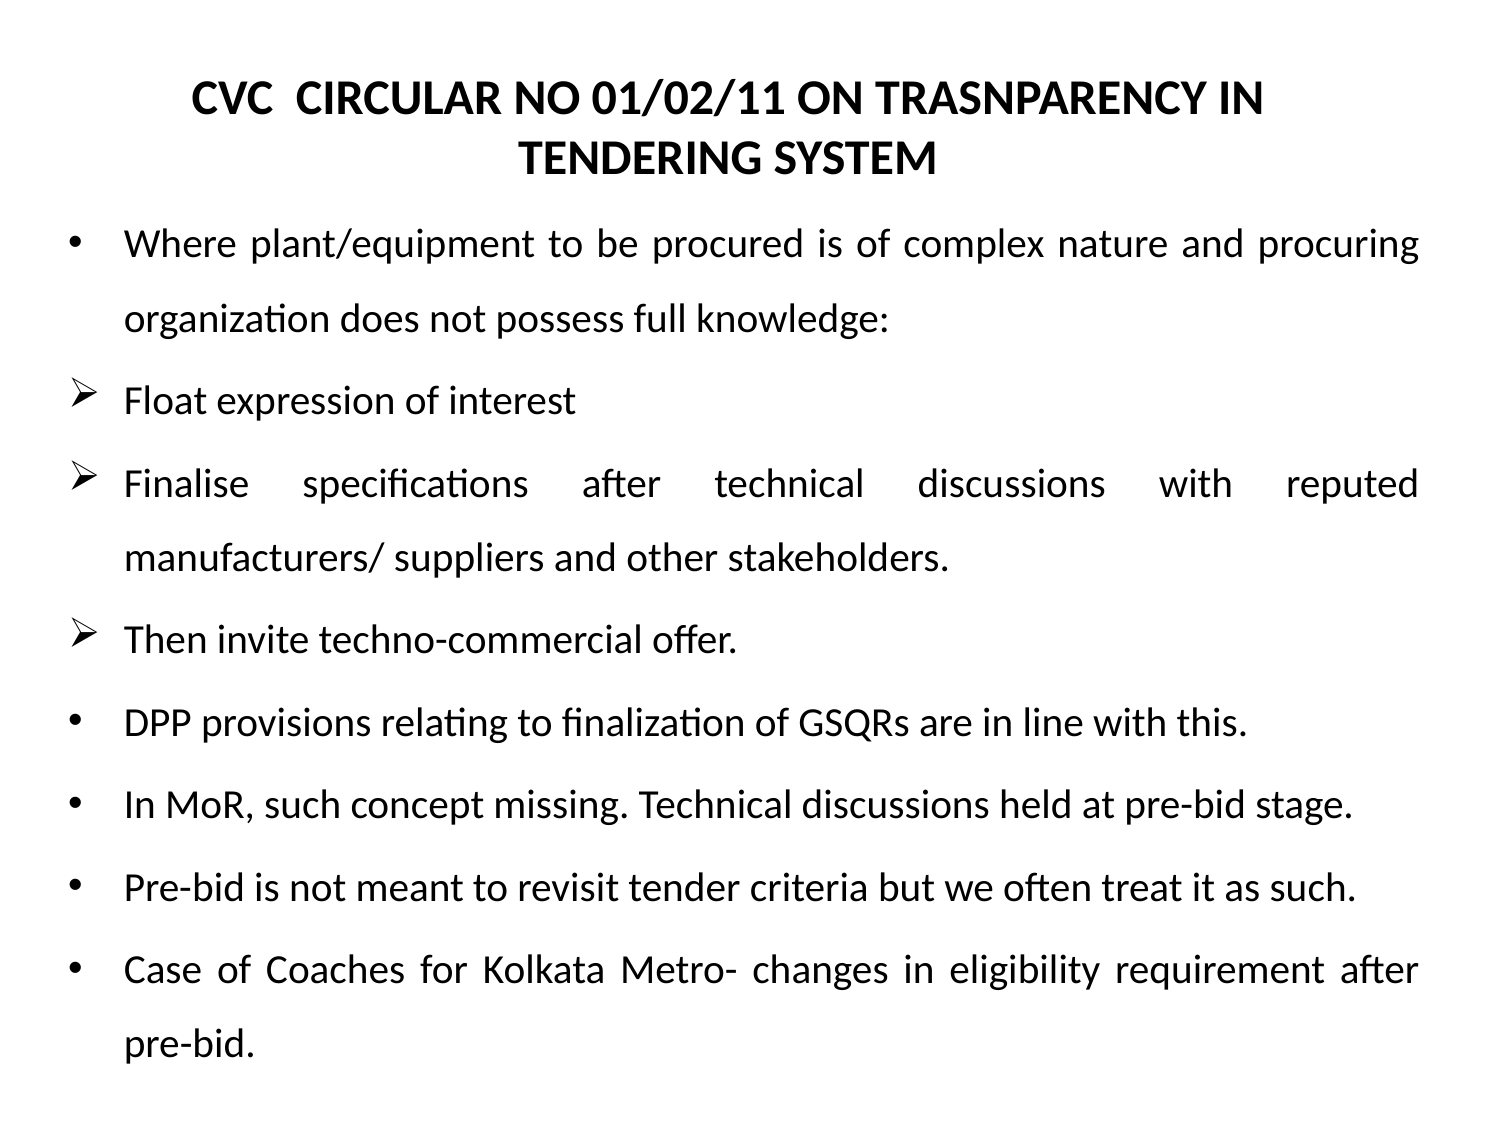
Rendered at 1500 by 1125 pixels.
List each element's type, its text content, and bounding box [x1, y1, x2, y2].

list Where plant/equipment to be procured is of complex nature and procuring organization does not possess full knowledge: Float expression of interest Finalise specifications after technical discussions with reputed manufacturers/ suppliers and other stakeholders. Then invite techno-commercial offer. DPP provisions relating to finalization of GSQRs are in line with this. In MoR, such concept missing. Technical discussions held at pre-bid stage. Pre-bid is not meant to revisit tender criteria but we often treat it as such. Case of Coaches for Kolkata Metro- changes in eligibility requirement after pre-bid. [53, 184, 1436, 1083]
title CVC CIRCULAR NO 01/02/11 ON TRASNPARENCY IN TENDERING SYSTEM [53, 30, 1404, 184]
